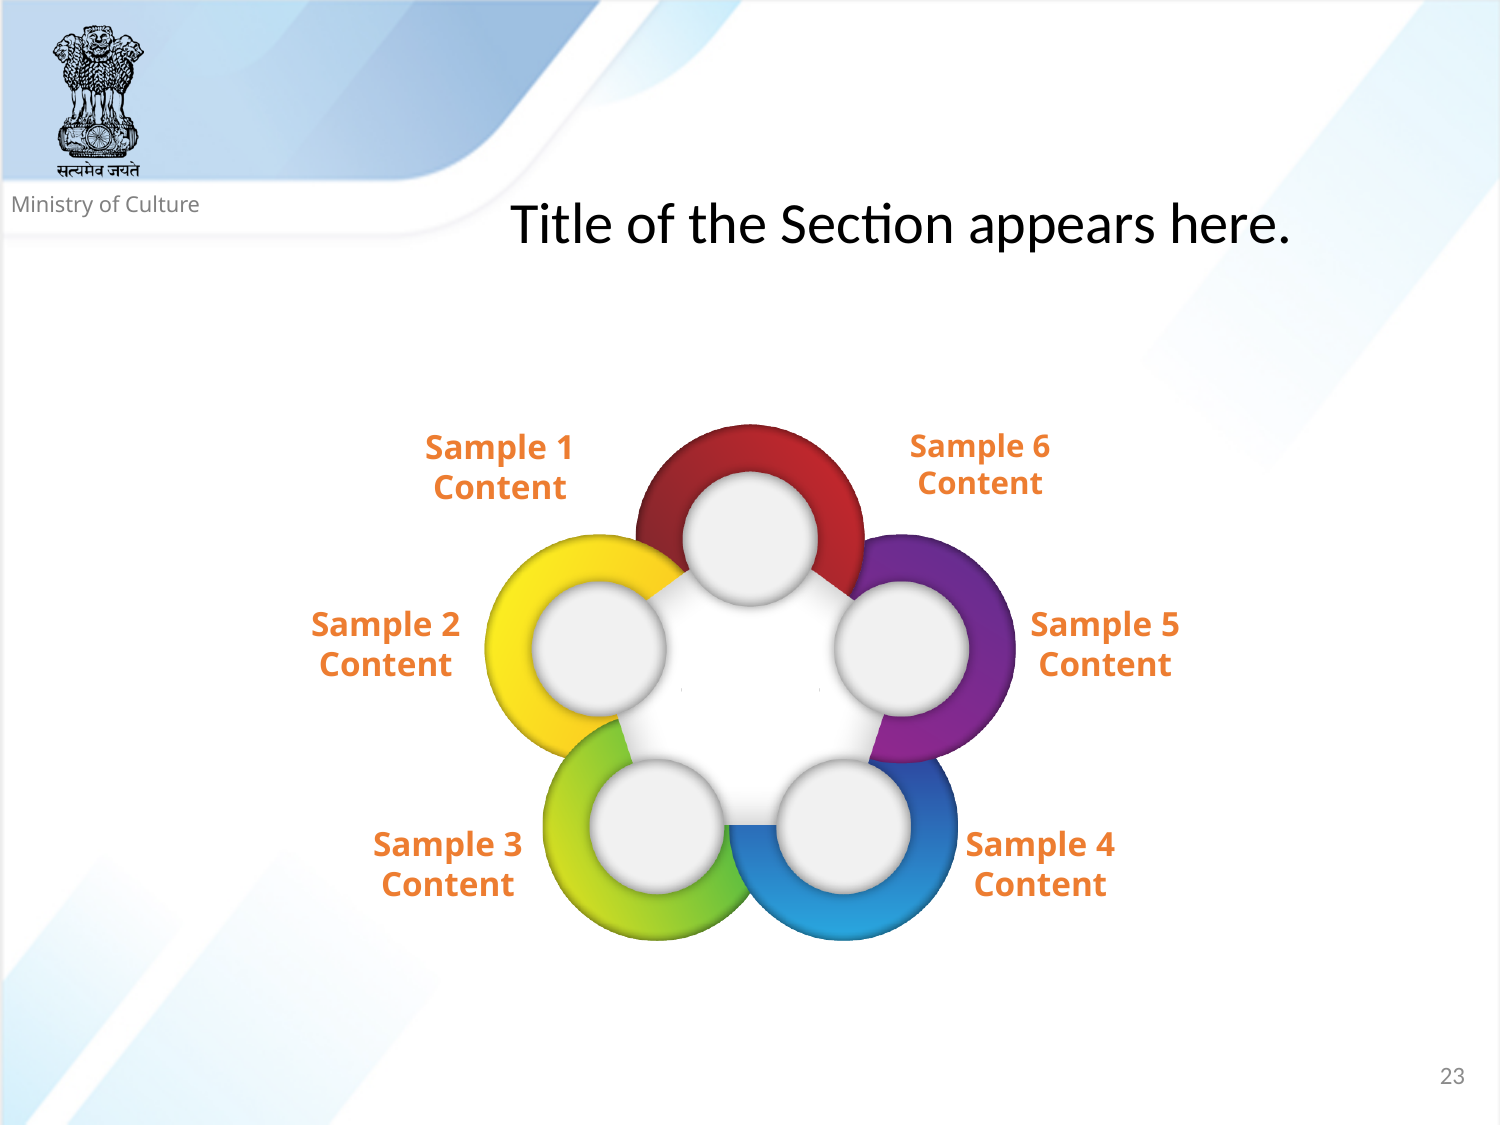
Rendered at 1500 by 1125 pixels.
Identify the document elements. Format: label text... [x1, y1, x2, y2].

picture [484, 424, 1016, 941]
text_box Sample 4 Content [1016, 815, 1246, 911]
text_box Title of the Section appears here. [410, 186, 1392, 305]
text_box Sample 5 Content [1016, 595, 1310, 691]
text_box Sample 3 Content [243, 815, 484, 911]
text_box Sample 1 Content [295, 418, 705, 514]
slide_number 23 [1142, 1044, 1481, 1105]
text_box Sample 2 Content [181, 595, 484, 691]
picture [51, 23, 144, 179]
text_box Sample 6 Content [776, 418, 1185, 509]
